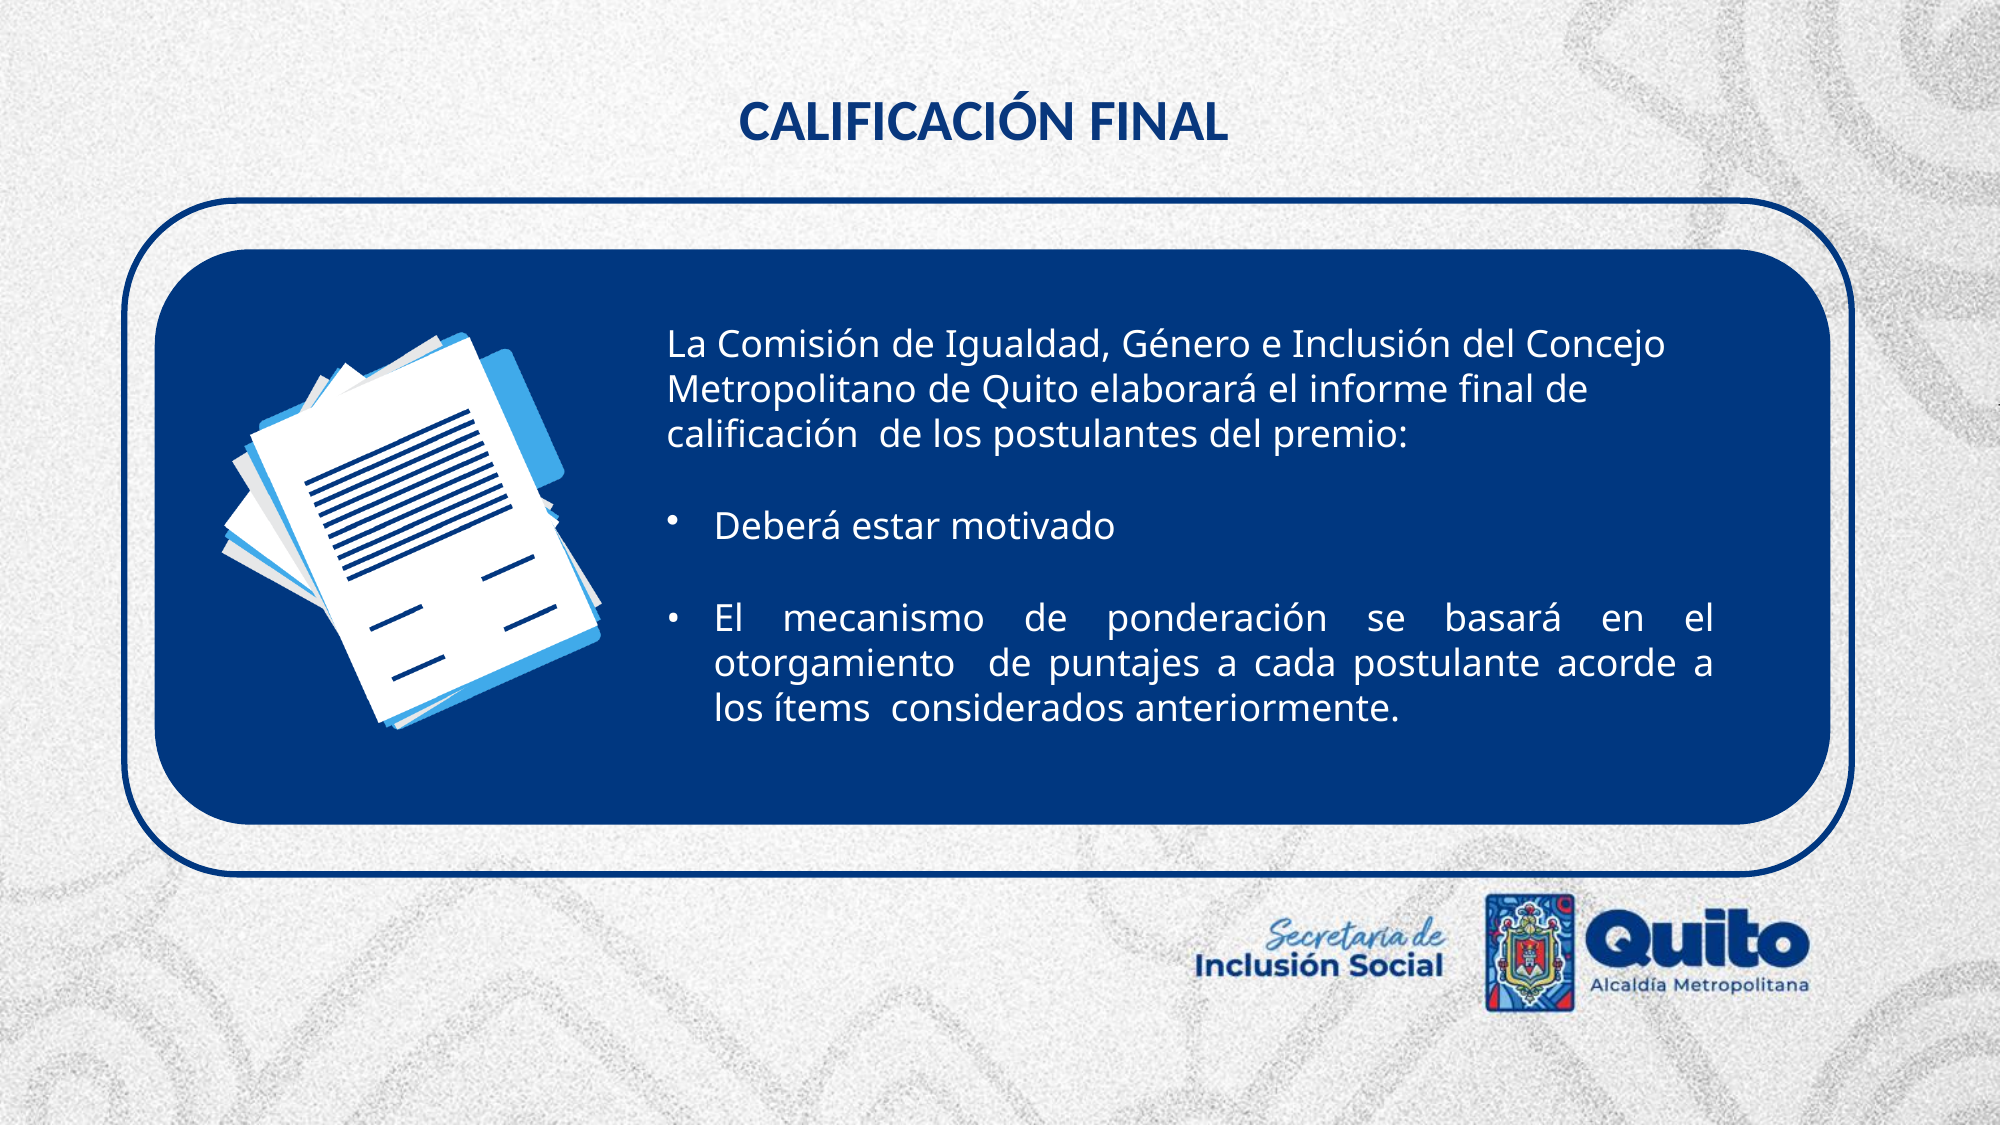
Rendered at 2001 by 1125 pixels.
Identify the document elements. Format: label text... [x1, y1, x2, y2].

title CALIFICACIÓN FINAL [737, 79, 1425, 194]
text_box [120, 197, 1856, 878]
picture [0, 0, 2000, 1125]
